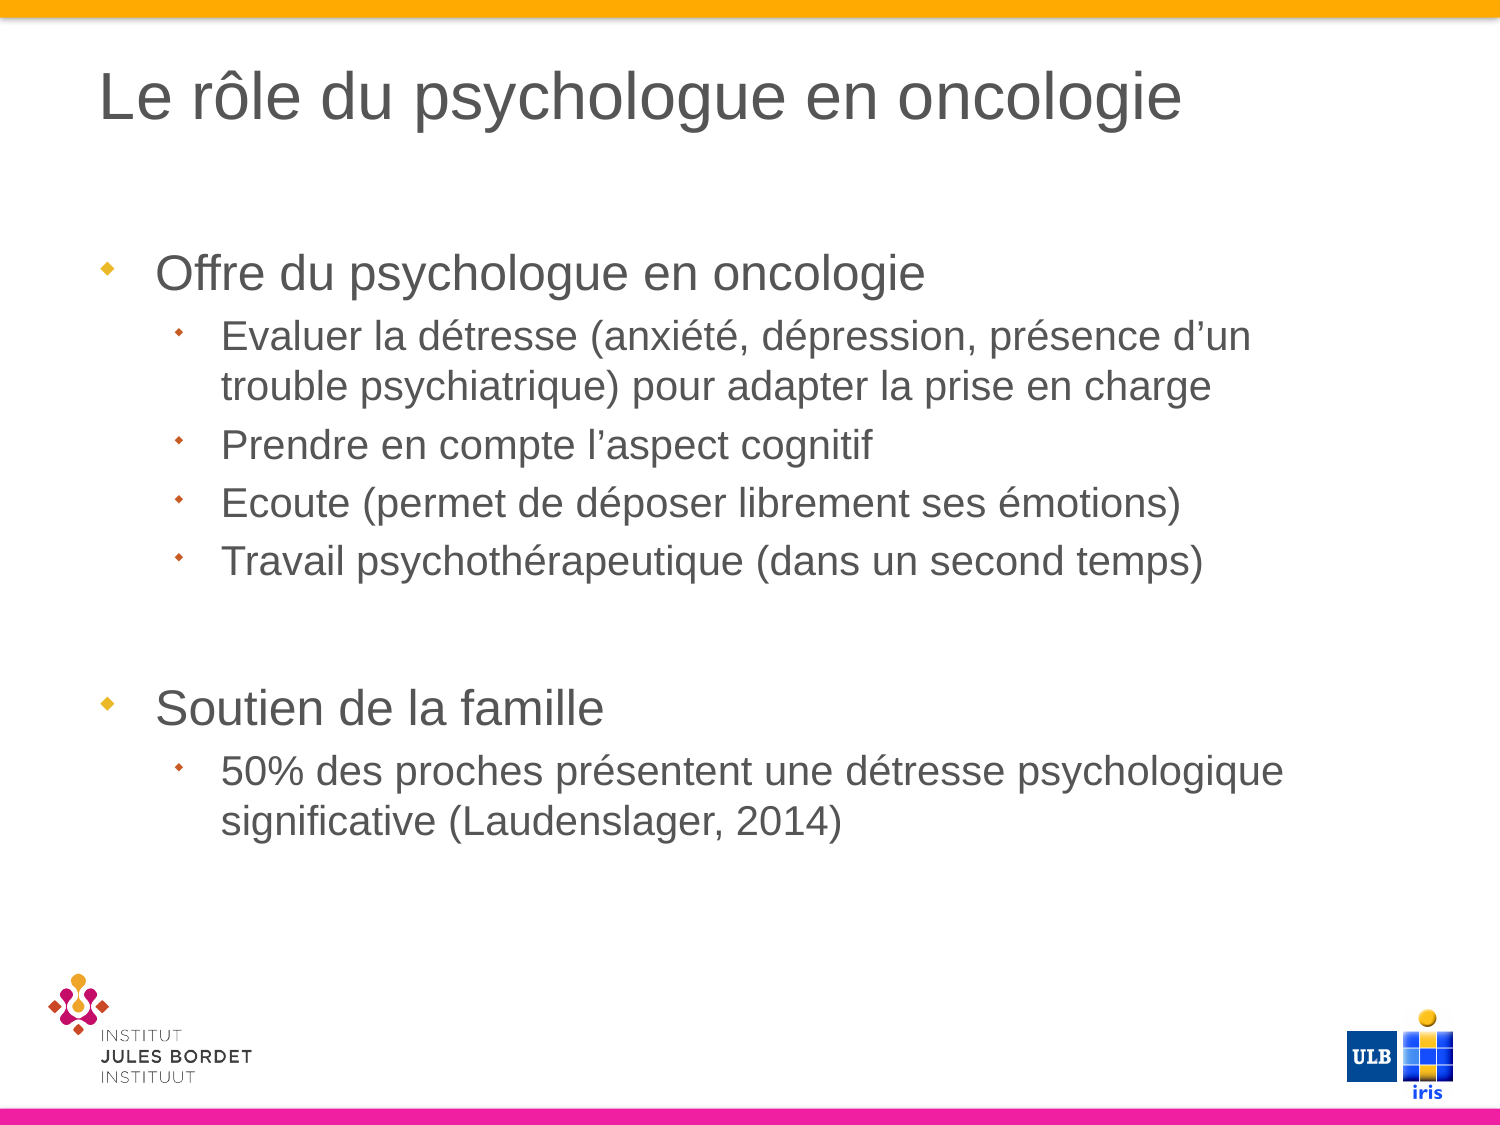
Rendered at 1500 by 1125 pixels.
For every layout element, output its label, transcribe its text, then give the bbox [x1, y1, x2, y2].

picture [1347, 1031, 1397, 1082]
title Le rôle du psychologue en oncologie [83, 45, 1406, 233]
list Offre du psychologue en oncologie Evaluer la détresse (anxiété, dépression, présence d’un trouble psychiatrique) pour adapter la prise en charge Prendre en compte l’aspect cognitif Ecoute (permet de déposer librement ses émotions) Travail psychothérapeutique (dans un second temps) Soutien de la famille 50% des proches présentent une détresse psychologique significative (Laudenslager, 2014) [83, 233, 1406, 952]
picture [48, 973, 252, 1083]
picture [1403, 1009, 1453, 1099]
